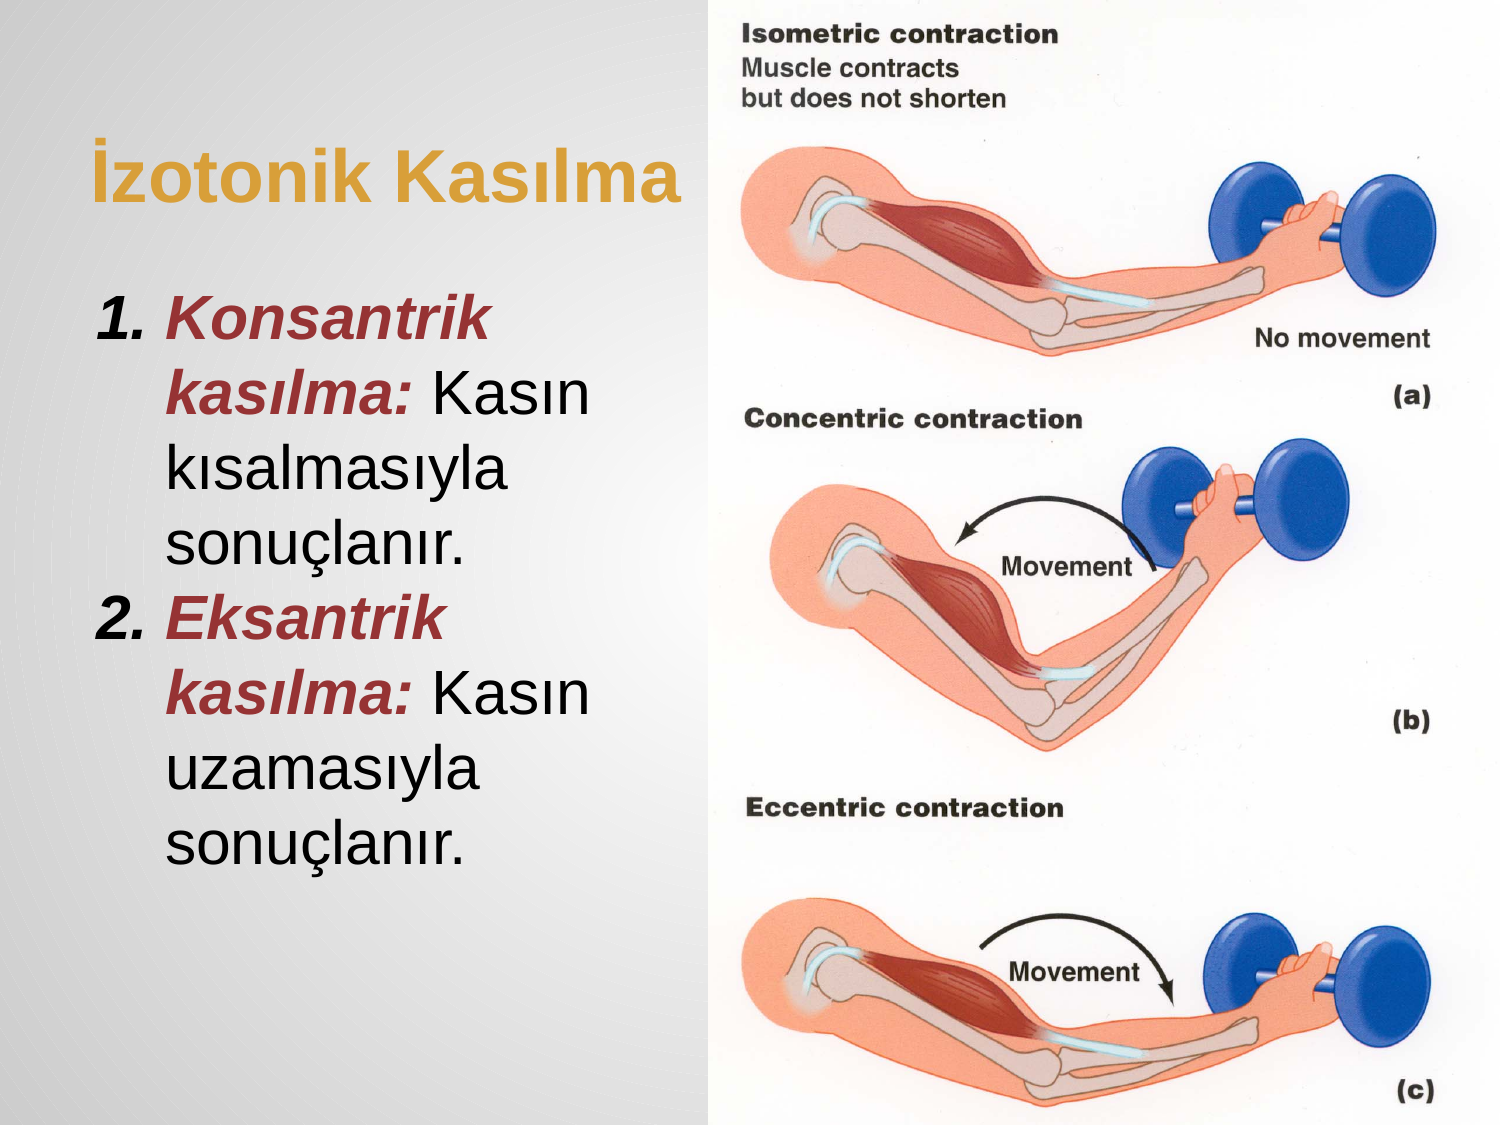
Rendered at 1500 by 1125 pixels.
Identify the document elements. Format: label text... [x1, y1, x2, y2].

list Konsantrik kasılma: Kasın kısalmasıyla sonuçlanır. Eksantrik kasılma: Kasın uzamasıyla sonuçlanır. [75, 262, 703, 1078]
picture [708, 0, 1500, 1125]
title İzotonik Kasılma [75, 45, 703, 233]
